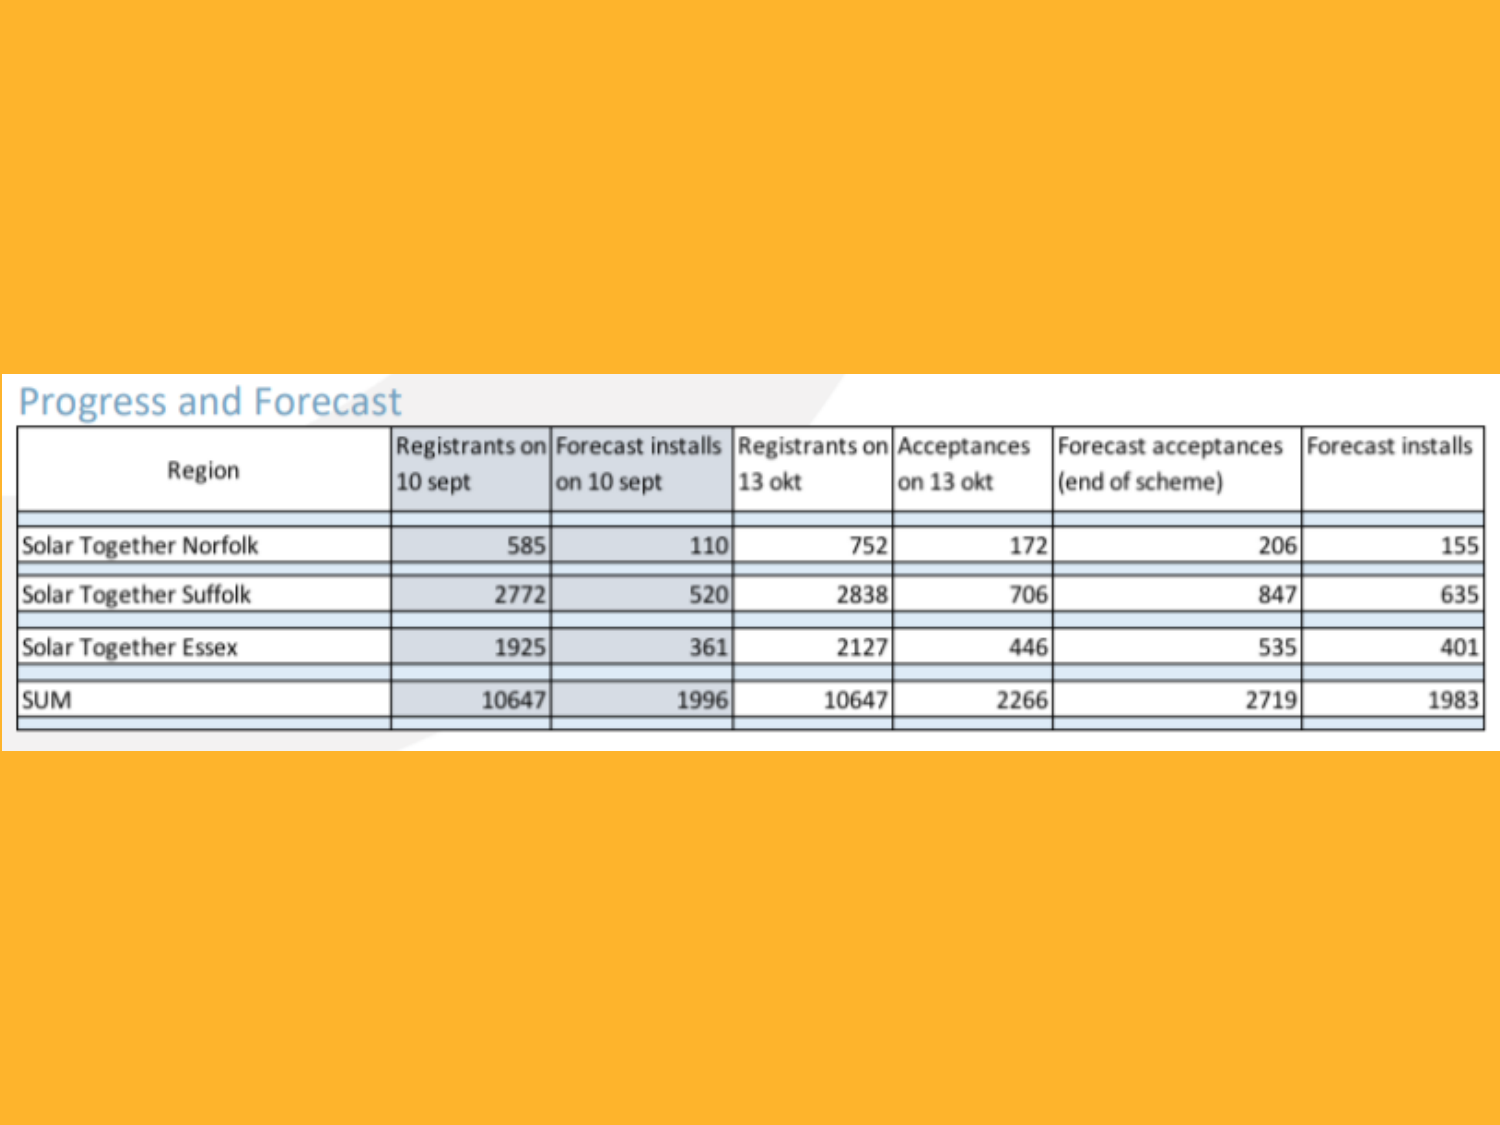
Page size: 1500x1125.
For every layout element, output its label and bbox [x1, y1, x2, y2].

picture [2, 374, 1500, 751]
